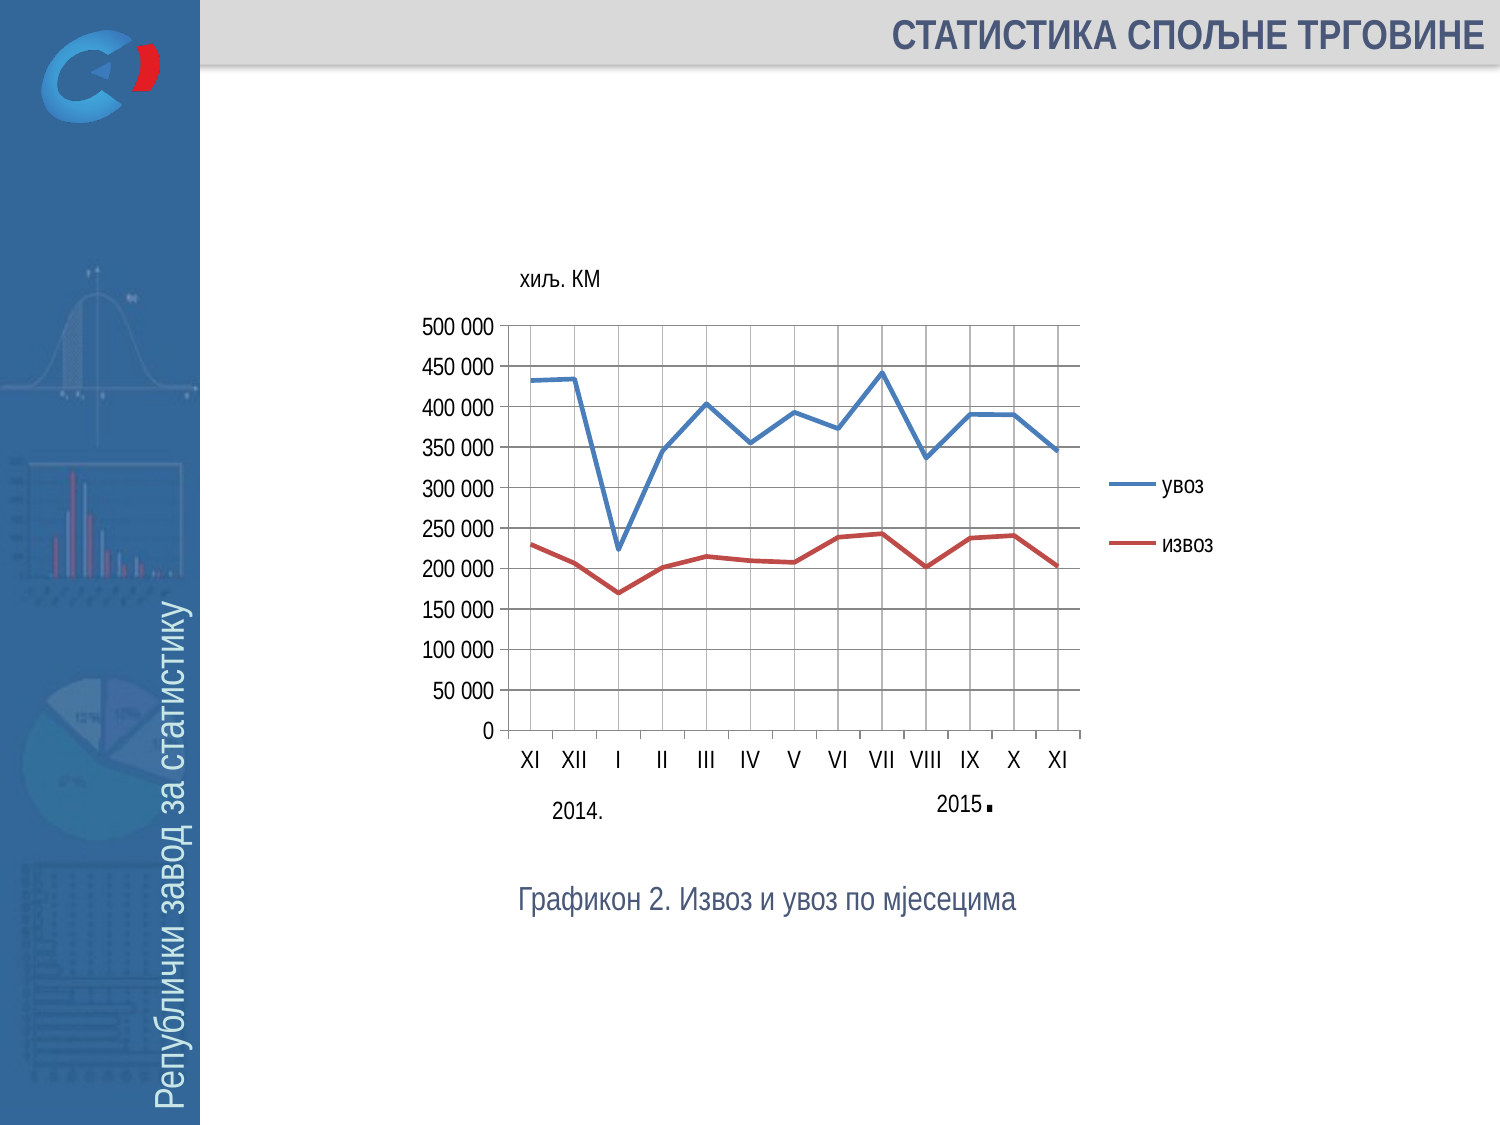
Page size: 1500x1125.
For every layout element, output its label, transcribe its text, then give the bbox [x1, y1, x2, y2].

text_box хиљ. КМ [505, 255, 616, 299]
text_box 2015. [921, 794, 1063, 834]
picture [0, 0, 201, 1125]
text_box 2014. [537, 794, 632, 832]
chart [410, 300, 1259, 788]
text_box СТАТИСТИКА СПОЉНЕ ТРГОВИНЕ [202, 1, 1500, 65]
text_box Графикон 2. Извоз и увоз по мјесецима [471, 869, 1063, 925]
